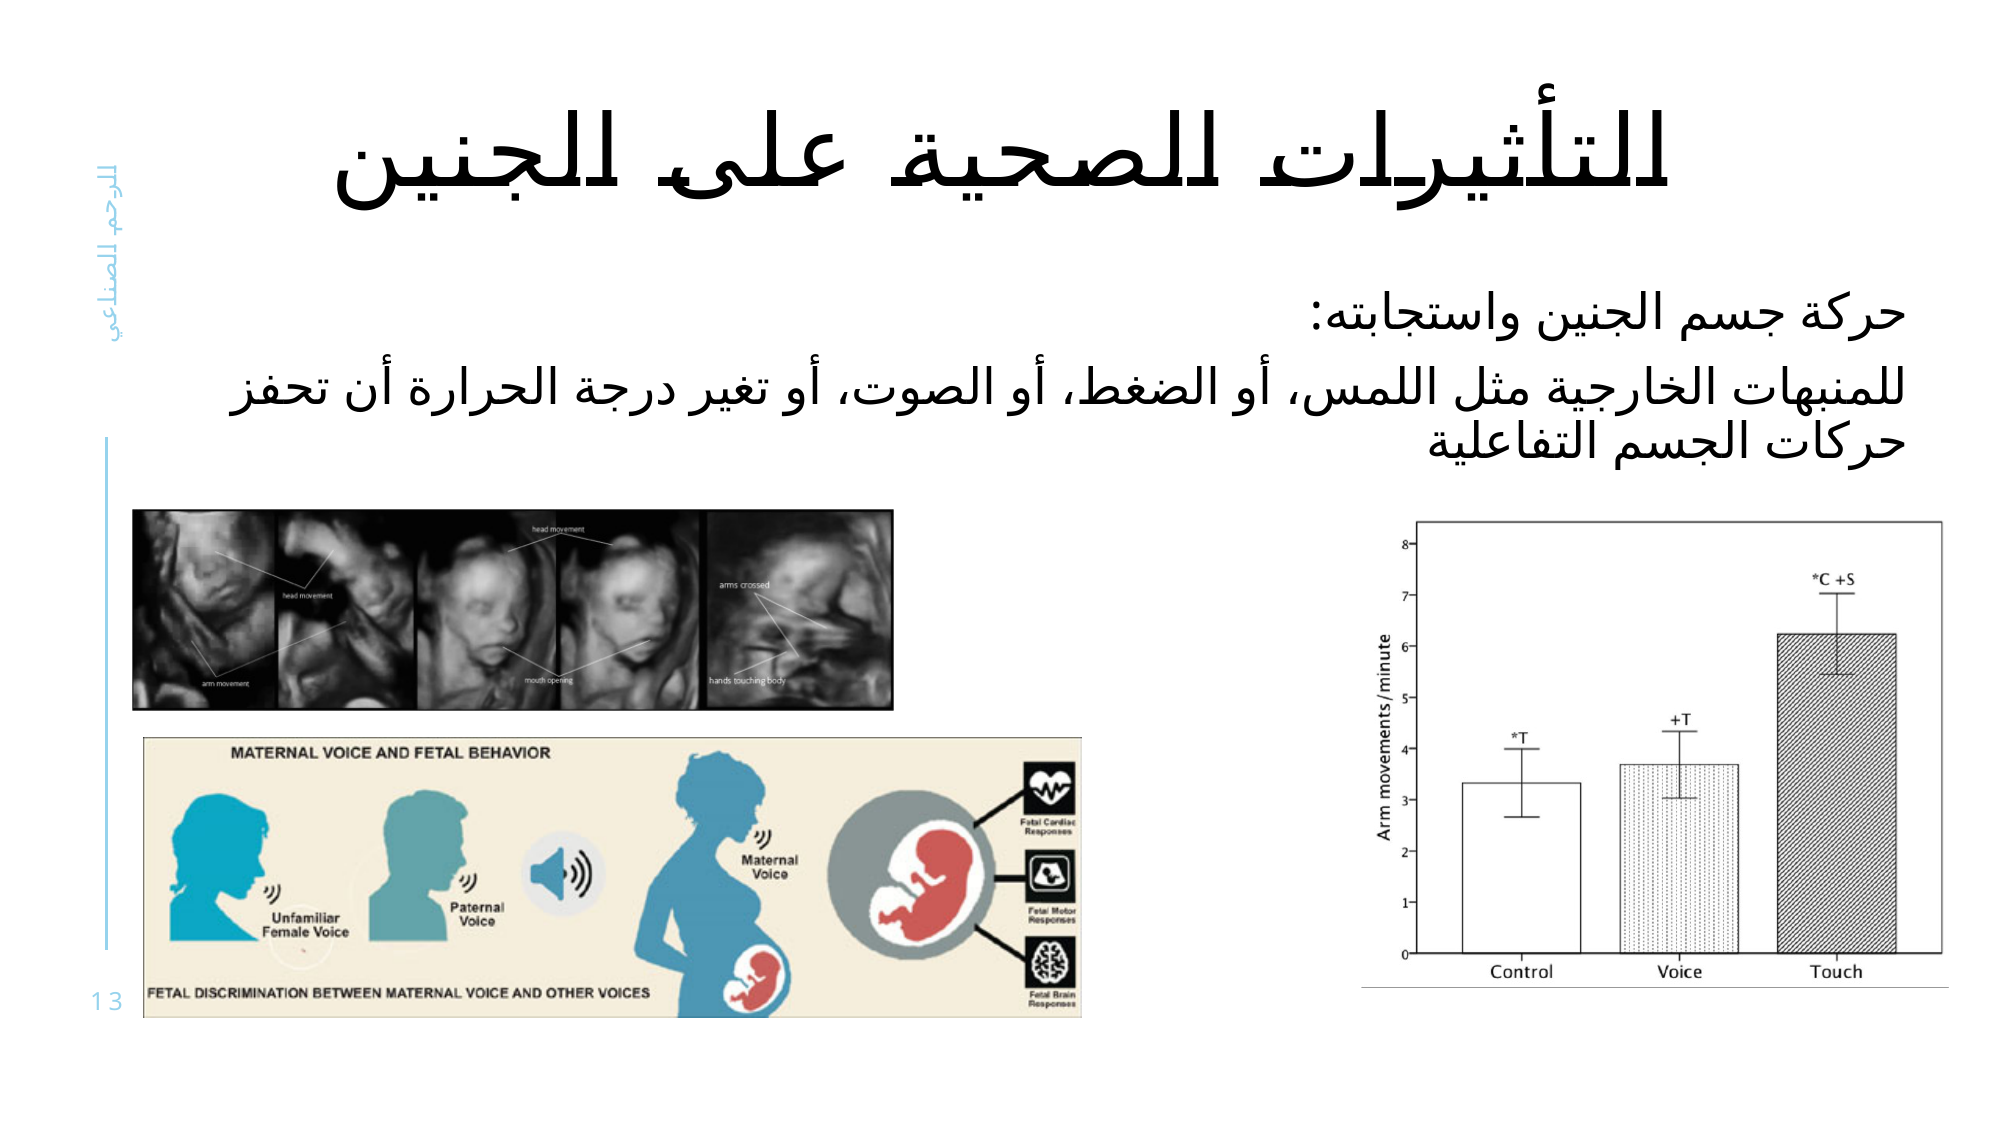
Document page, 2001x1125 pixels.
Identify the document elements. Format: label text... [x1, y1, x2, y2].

slide_number 13 [68, 987, 143, 1018]
picture [1361, 520, 1949, 988]
footer الرحم الصناعي [90, 107, 122, 400]
picture [143, 737, 1082, 1018]
title التأثيرات الصحية على الجنين [195, 99, 1808, 250]
picture [132, 509, 894, 711]
list حركة جسم الجنين واستجابته: للمنبهات الخارجية مثل اللمس، أو الضغط، أو الصوت، أو تغير درجة الحرارة أن تحفز حركات الجسم التفاعلية [195, 286, 1909, 1001]
